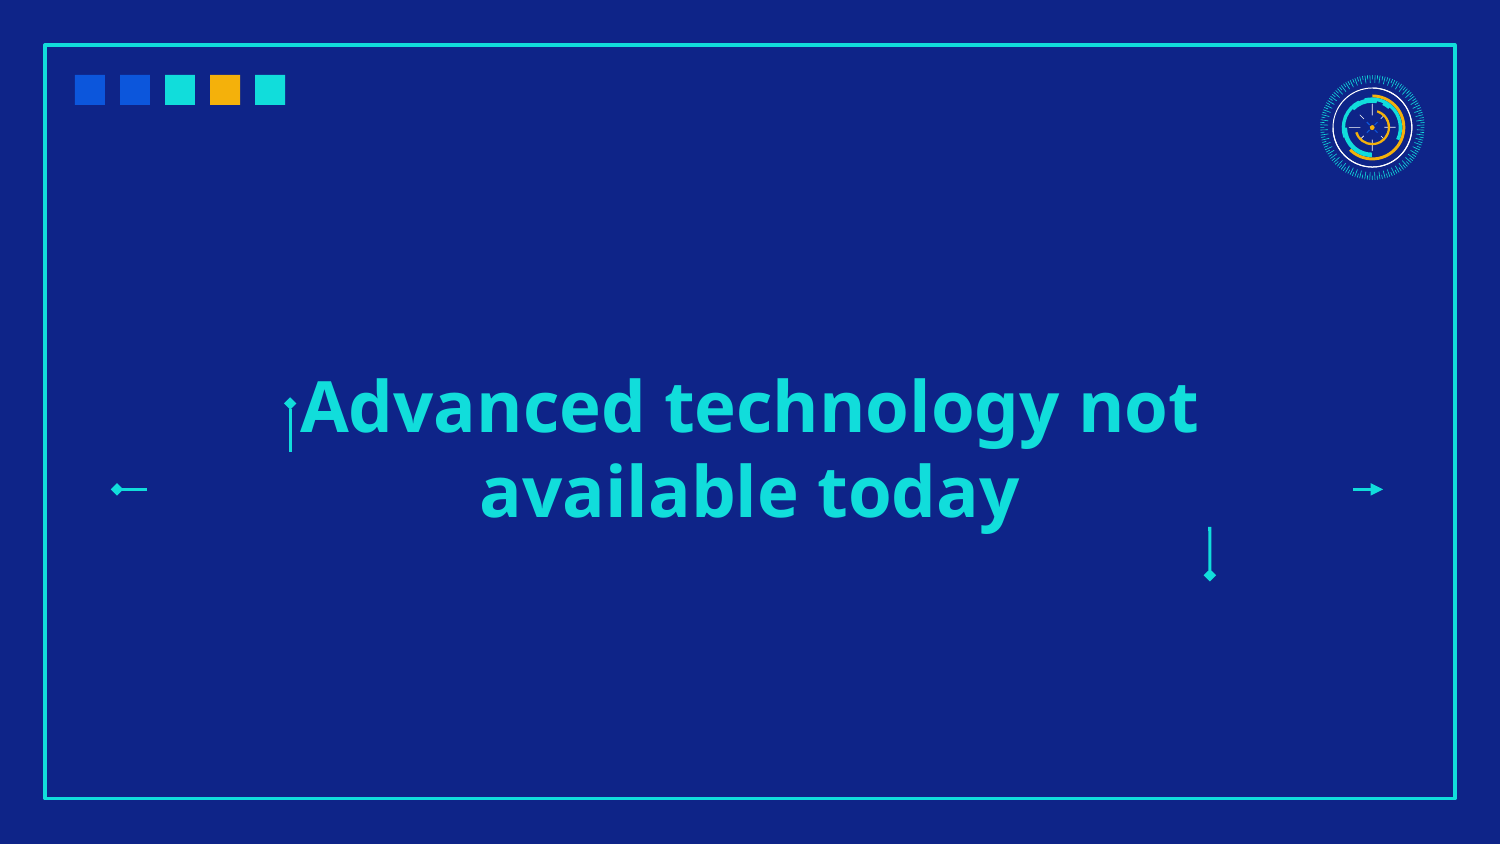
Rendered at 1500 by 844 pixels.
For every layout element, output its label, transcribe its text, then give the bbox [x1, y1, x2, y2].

title Advanced technology not available today [116, 346, 1383, 452]
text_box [74, 74, 286, 106]
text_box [1319, 74, 1426, 181]
